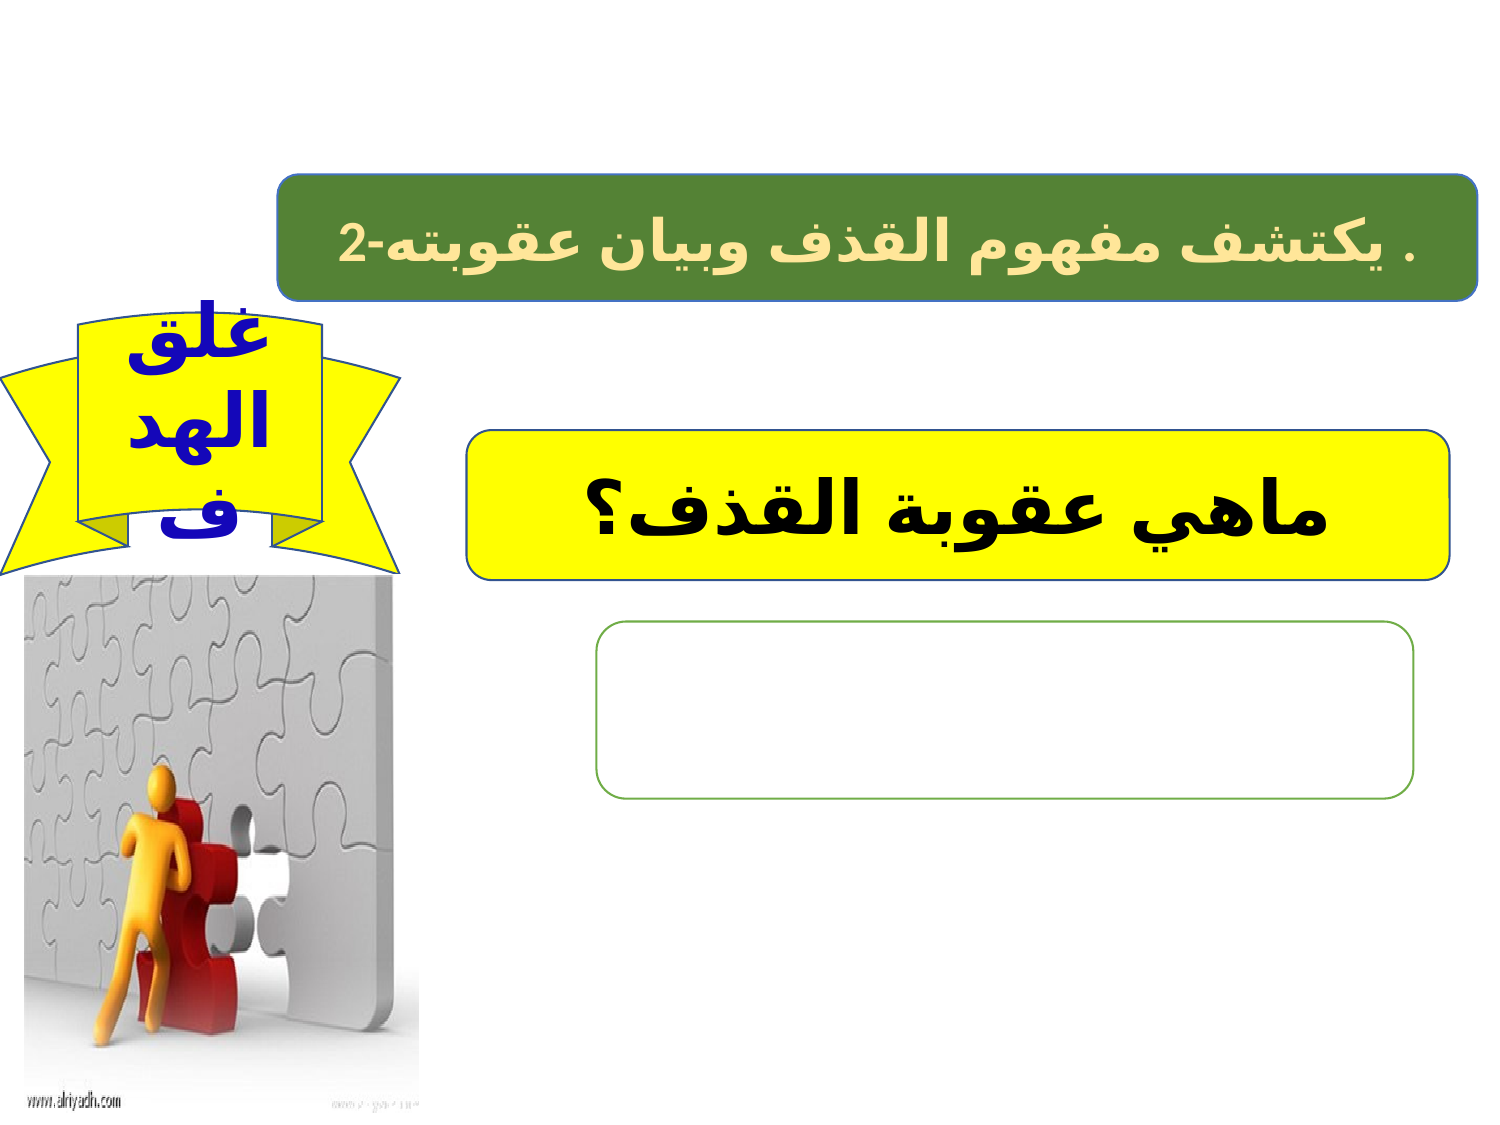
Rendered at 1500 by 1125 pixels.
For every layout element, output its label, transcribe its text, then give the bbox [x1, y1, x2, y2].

text_box ماهي عقوبة القذف؟ [465, 429, 1451, 582]
picture [24, 574, 419, 1113]
text_box [595, 620, 1415, 800]
text_box غلق الهدف [0, 311, 402, 577]
text_box 2-يكتشف مفهوم القذف وبيان عقوبته . [276, 173, 1479, 302]
